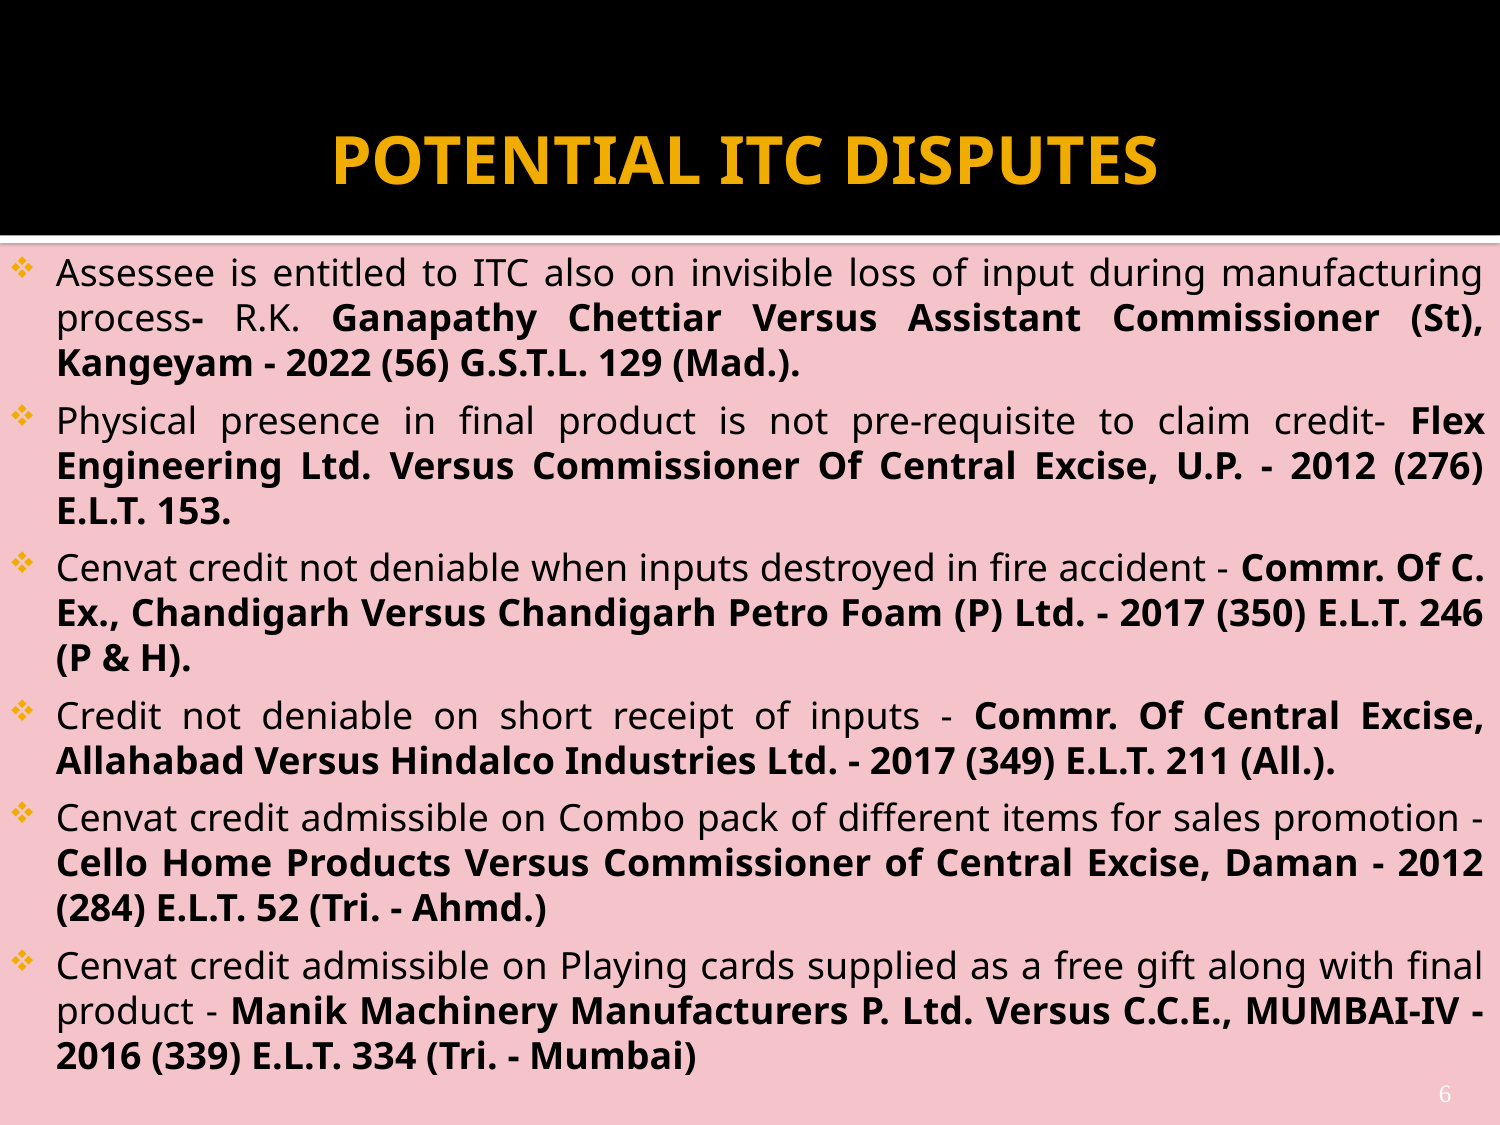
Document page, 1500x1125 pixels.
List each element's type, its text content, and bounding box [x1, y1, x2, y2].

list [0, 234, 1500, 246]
text_box [0, 246, 1500, 1125]
title POTENTIAL ITC DISPUTES [75, 35, 1425, 234]
